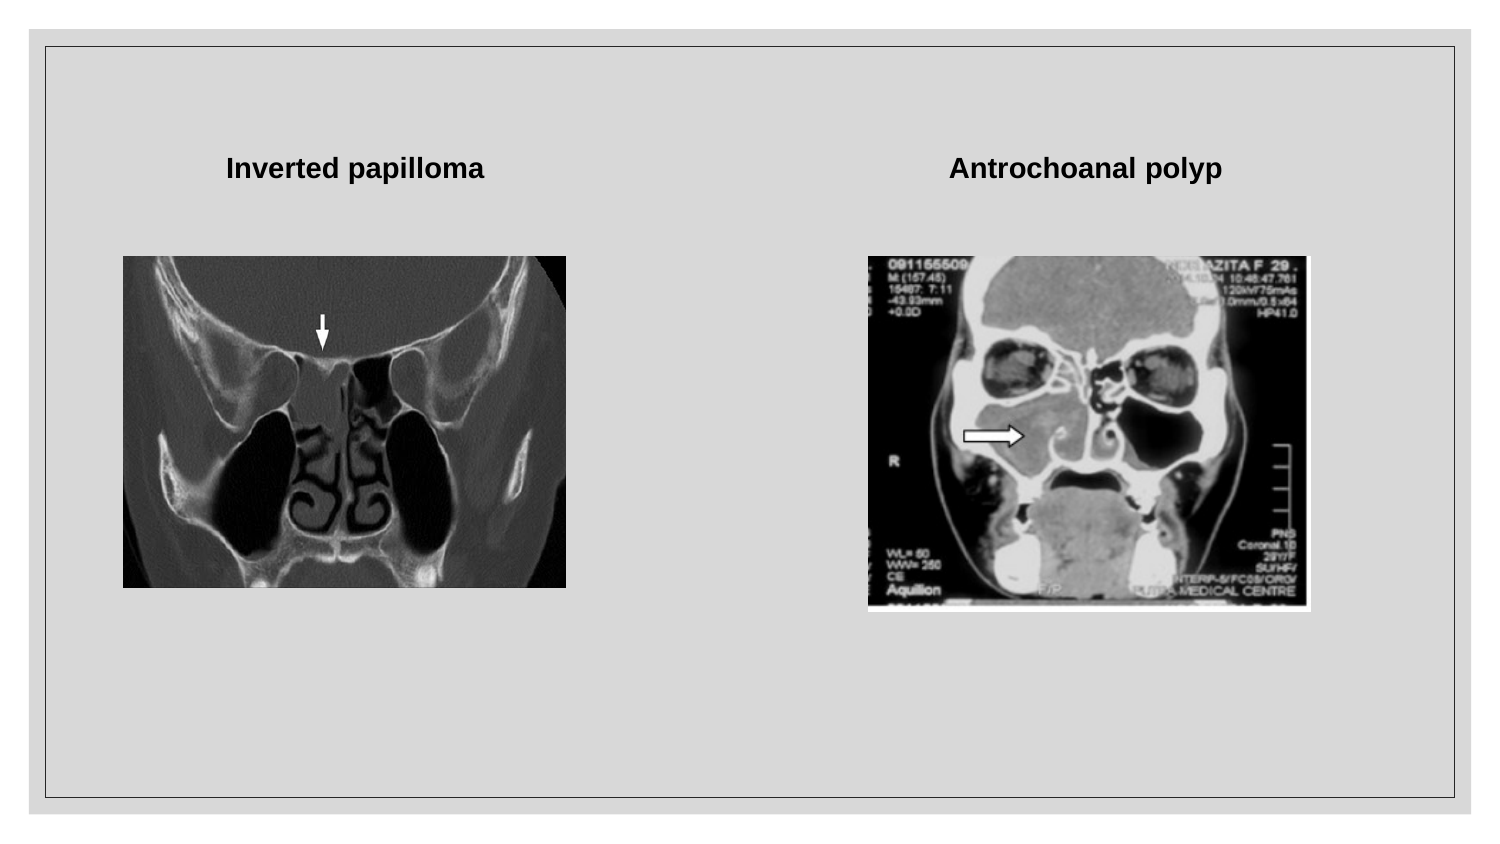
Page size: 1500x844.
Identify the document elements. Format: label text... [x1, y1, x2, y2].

text_box Inverted papilloma [214, 144, 611, 191]
picture [123, 256, 566, 588]
text_box Antrochoanal polyp [937, 144, 1311, 191]
picture [868, 256, 1311, 612]
